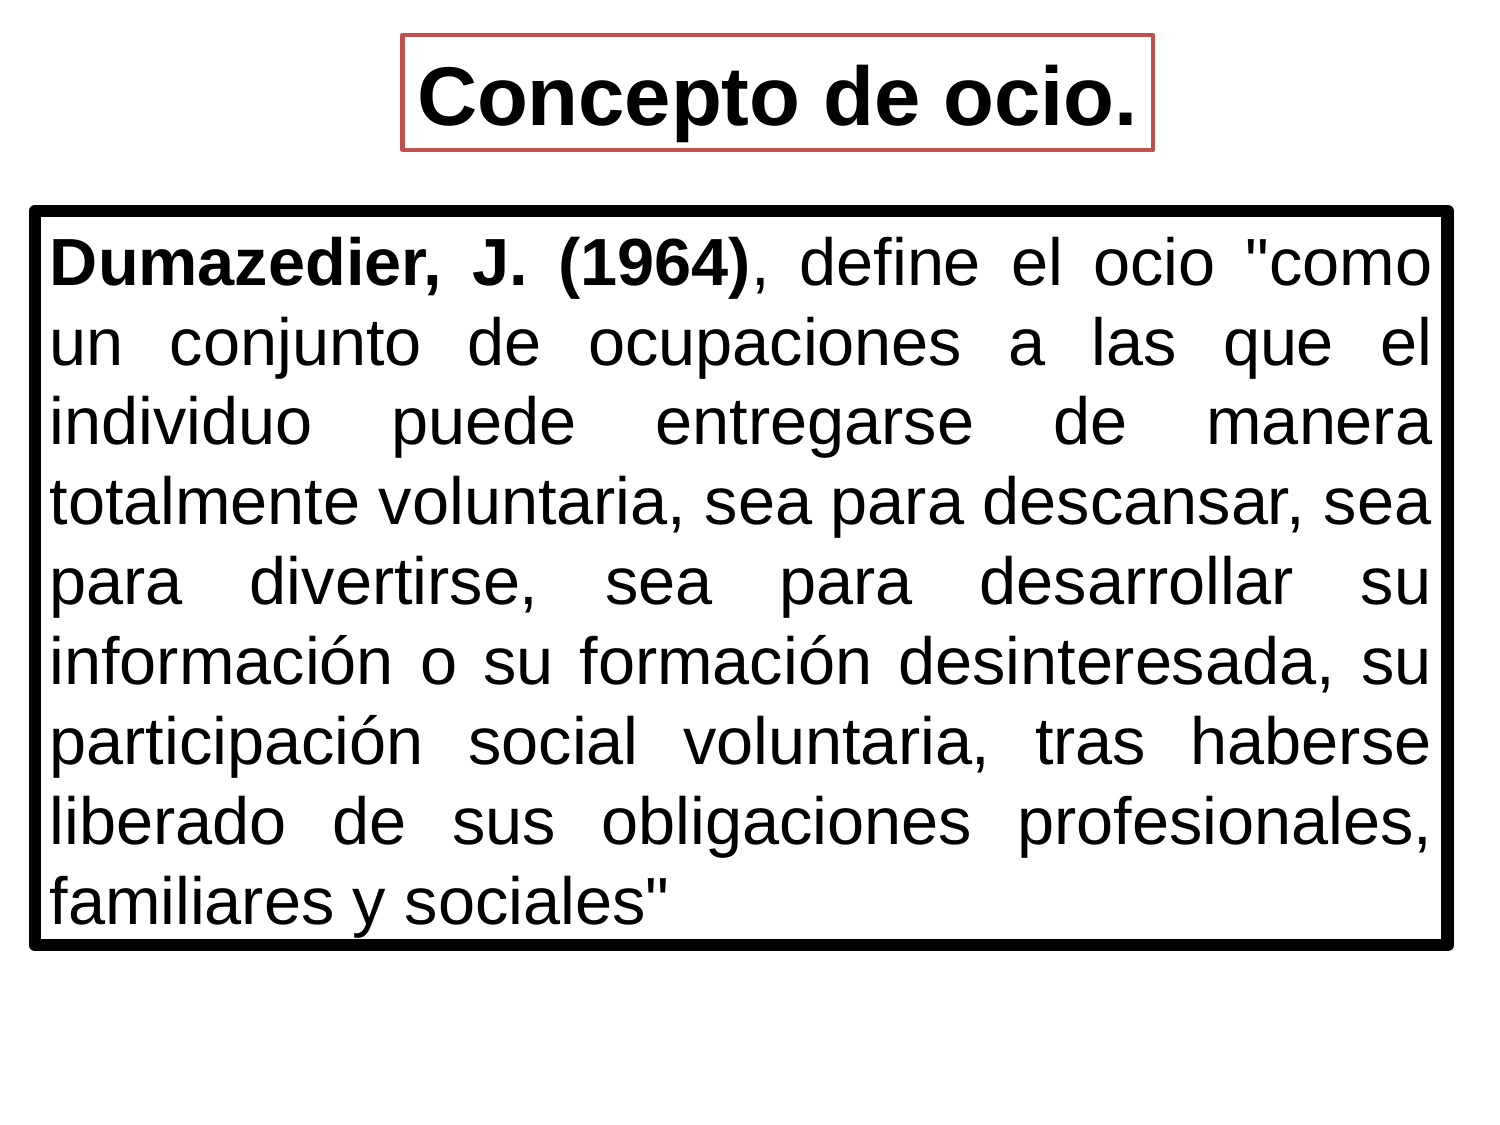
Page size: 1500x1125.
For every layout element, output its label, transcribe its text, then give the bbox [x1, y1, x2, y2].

text_box Concepto de ocio. [400, 33, 1155, 152]
text_box Dumazedier, J. (1964), define el ocio "como un conjunto de ocupaciones a las que el individuo puede entregarse de manera totalmente voluntaria, sea para descansar, sea para divertirse, sea para desarrollar su información o su formación desinteresada, su participación social voluntaria, tras haberse liberado de sus obligaciones profesionales, familiares y sociales" [35, 210, 1448, 946]
